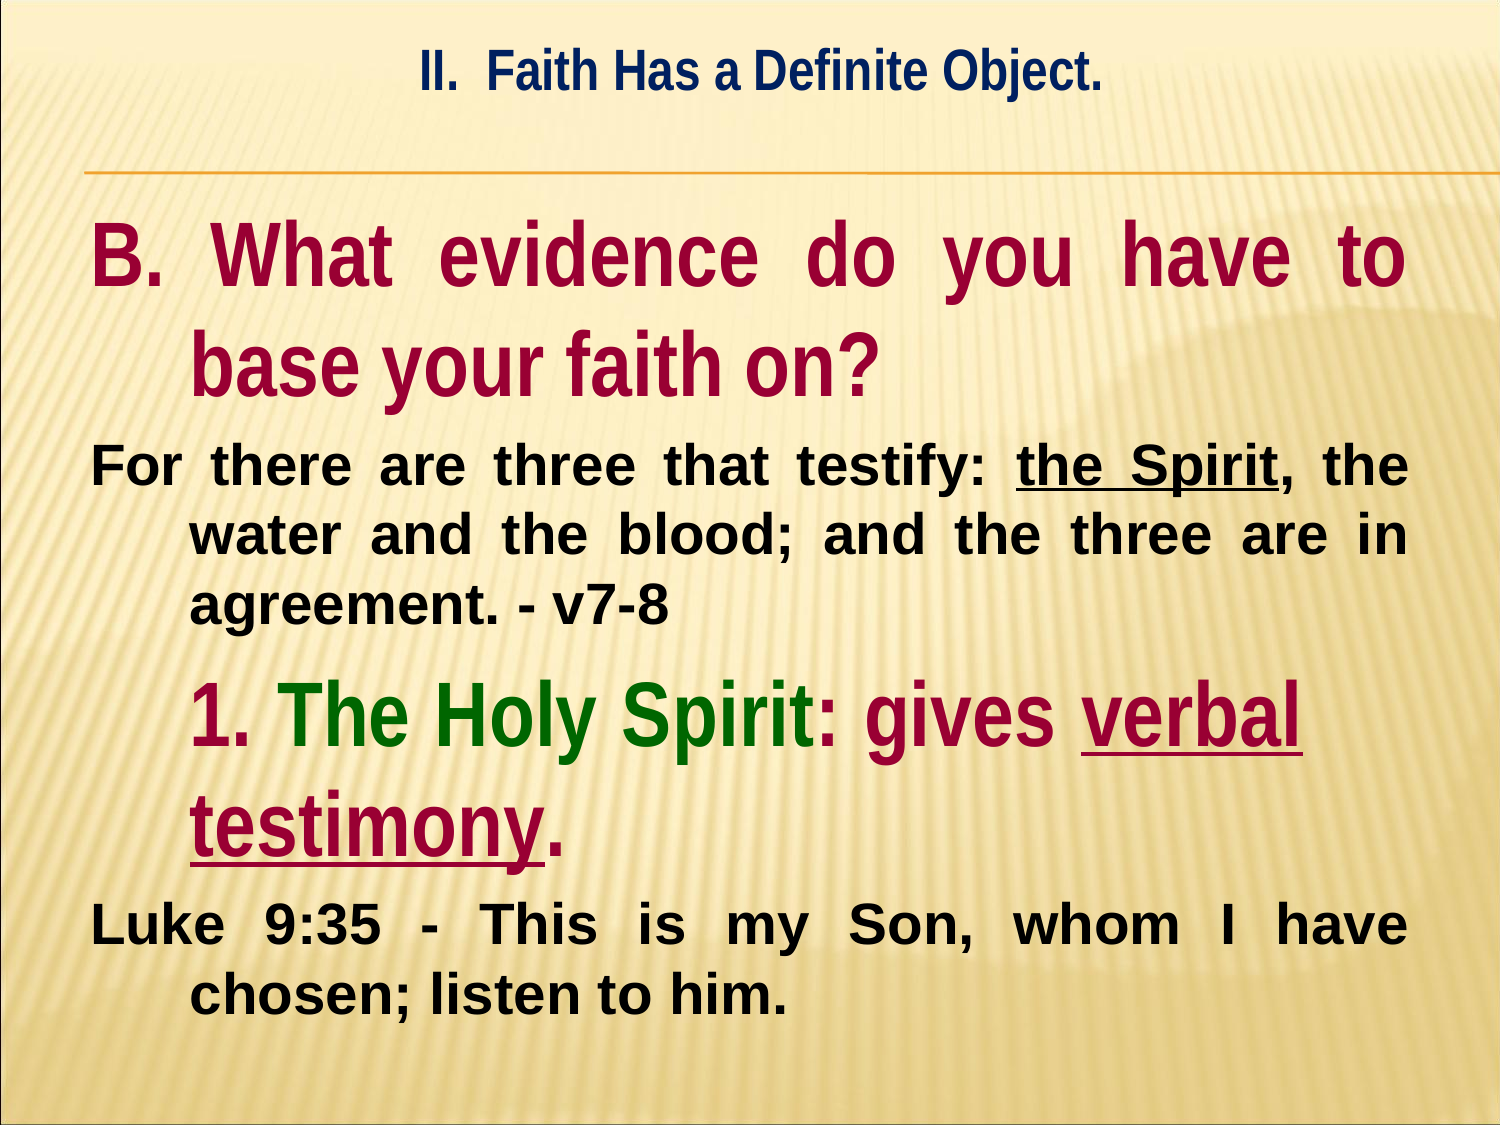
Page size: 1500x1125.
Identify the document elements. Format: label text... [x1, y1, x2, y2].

list B. What evidence do you have to base your faith on? For there are three that testify: the Spirit, the water and the blood; and the three are in agreement. - v7-8 1. The Holy Spirit: gives verbal testimony. Luke 9:35 - This is my Son, whom I have chosen; listen to him. [75, 187, 1425, 1075]
picture [0, 0, 1500, 1125]
text_box II. Faith Has a Definite Object. [124, 24, 1413, 110]
